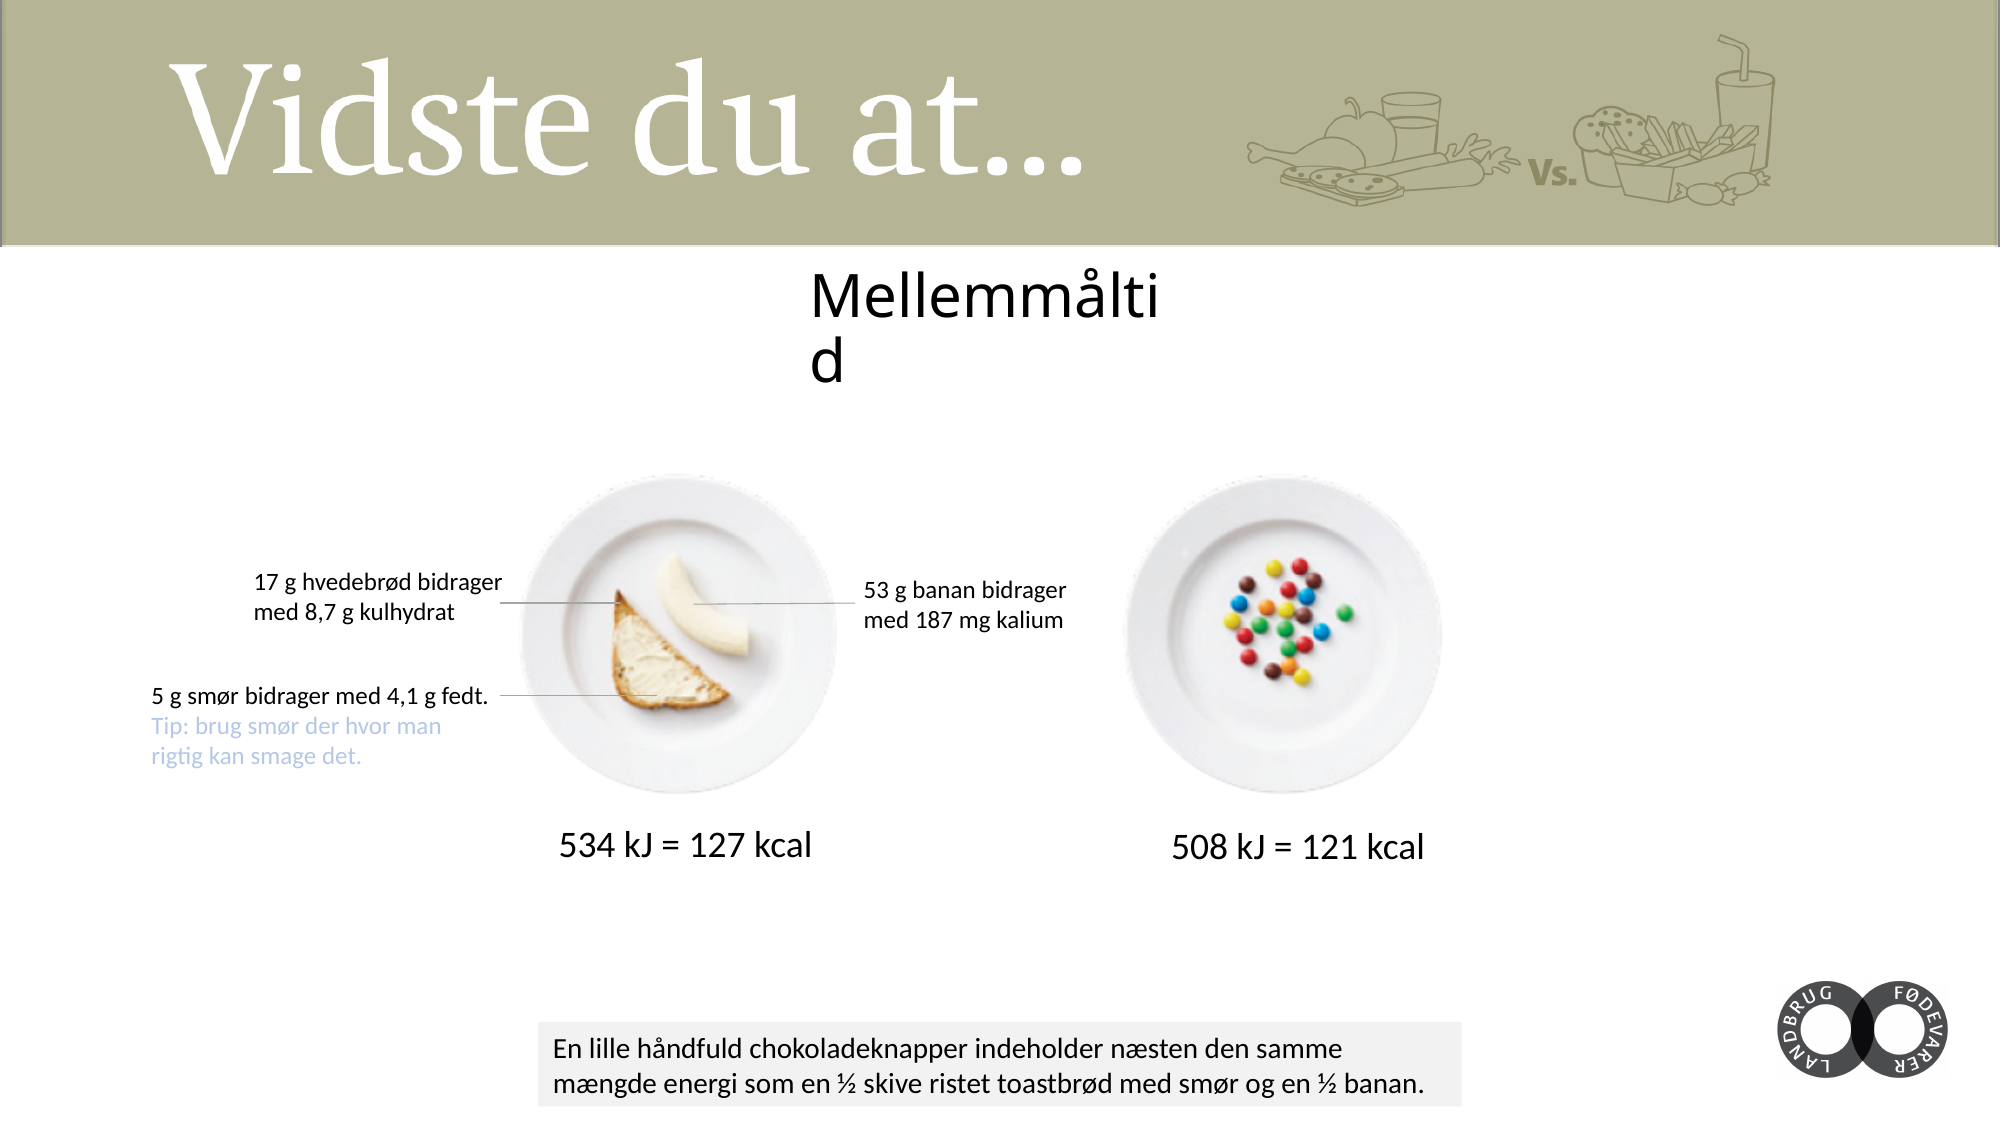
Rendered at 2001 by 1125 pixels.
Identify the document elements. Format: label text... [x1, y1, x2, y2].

title Mellemmåltid [794, 258, 1206, 404]
text_box 508 kJ = 121 kcal [1156, 814, 1521, 875]
picture [0, 0, 2000, 247]
text_box 5 g smør bidrager med 4,1 g fedt. Tip: brug smør der hvor man rigtig kan smage det. [136, 672, 441, 777]
text_box 534 kJ = 127 kcal [543, 812, 932, 873]
picture [441, 432, 1520, 805]
text_box En lille håndfuld chokoladeknapper indeholder næsten den samme mængde energi som en ½ skive ristet toastbrød med smør og en ½ banan. [538, 1021, 1462, 1107]
text_box 17 g hvedebrød bidrager med 8,7 g kulhydrat [238, 557, 441, 633]
picture [1776, 980, 1949, 1079]
